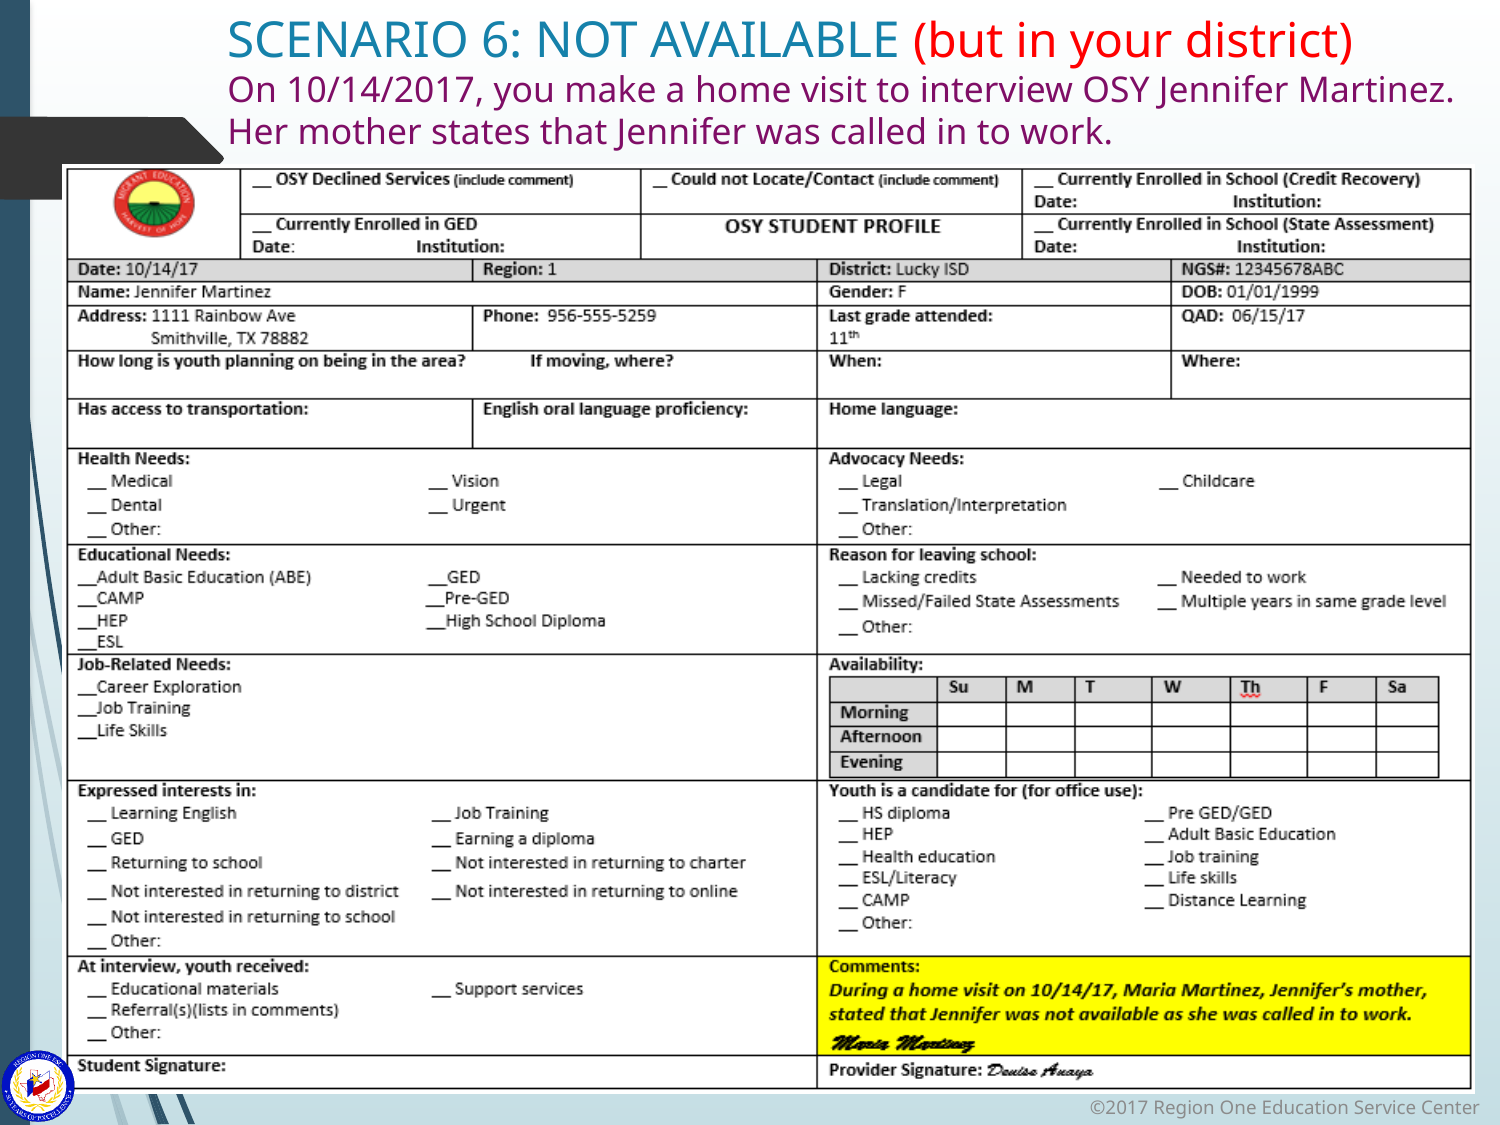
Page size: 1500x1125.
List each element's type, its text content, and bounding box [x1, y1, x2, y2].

picture [0, 164, 1476, 1122]
title SCENARIO 6: NOT AVAILABLE (but in your district) On 10/14/2017, you make a home visit to interview OSY Jennifer Martinez. Her mother states that Jennifer was called in to work. [212, 0, 1500, 163]
footer ©2017 Region One Education Service Center [1074, 1085, 1500, 1125]
